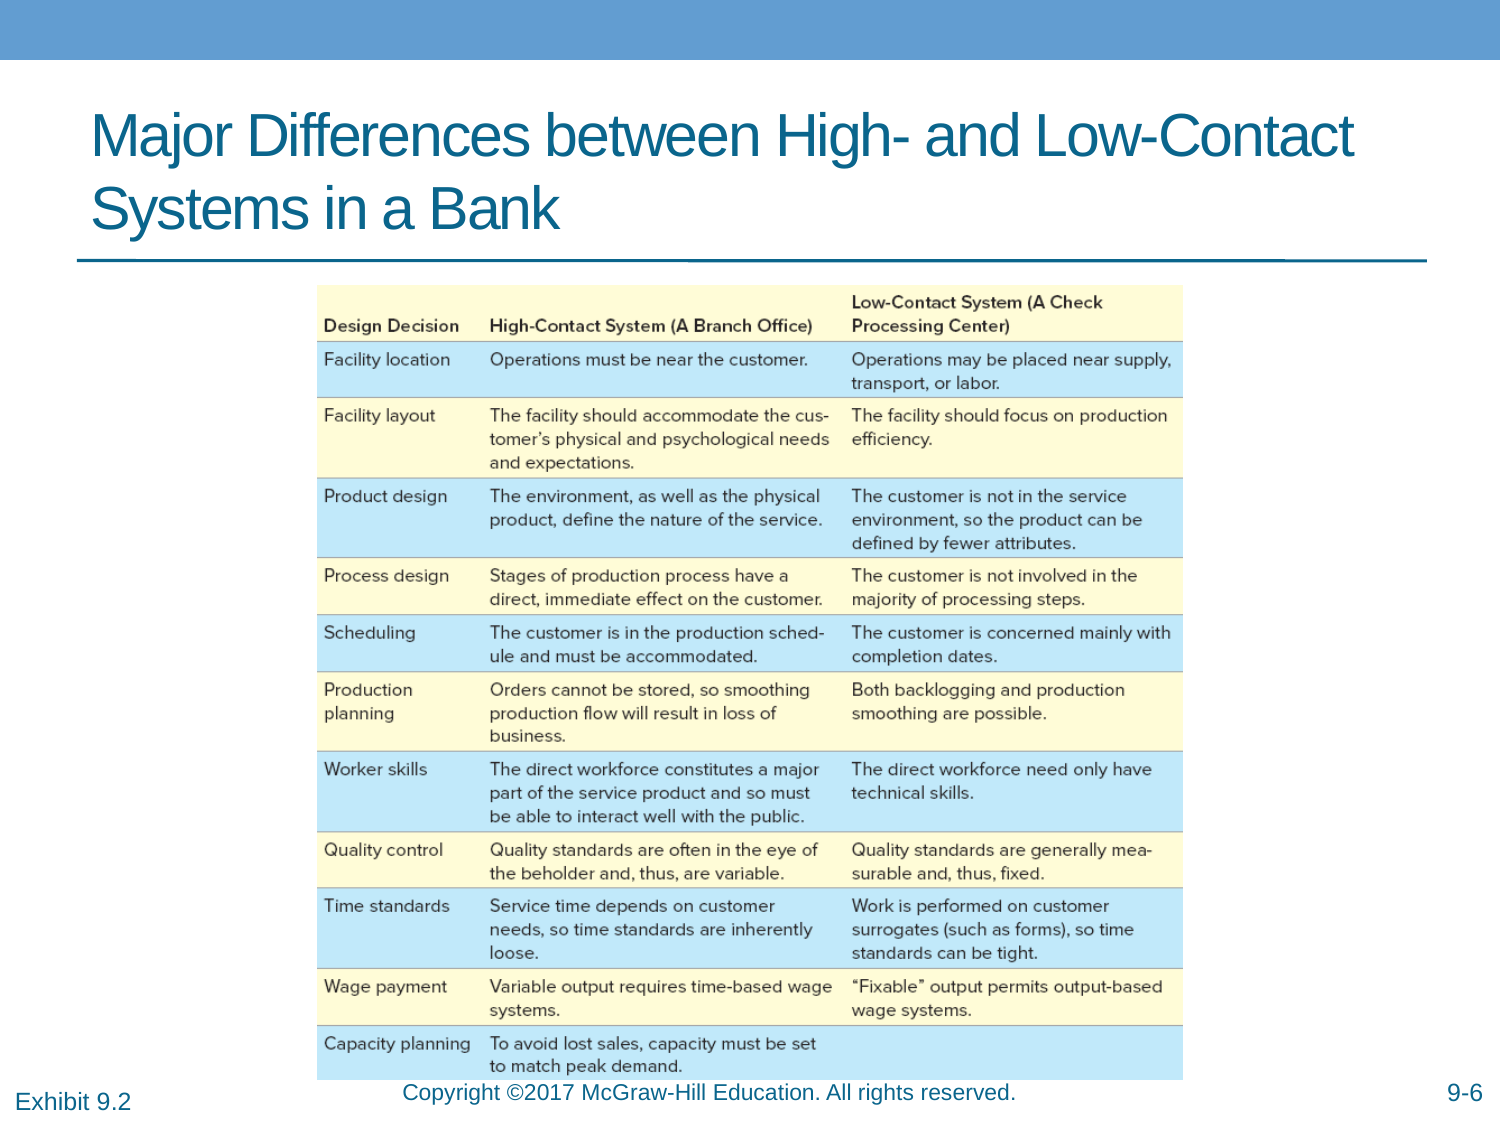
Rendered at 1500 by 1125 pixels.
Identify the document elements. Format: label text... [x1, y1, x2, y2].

picture [316, 285, 1184, 1080]
title Major Differences between High- and Low-Contact Systems in a Bank [75, 87, 1425, 250]
picture [506, 1084, 523, 1100]
text_box Exhibit 9.2 [0, 1078, 413, 1123]
slide_number 9-6 [1323, 1068, 1499, 1123]
